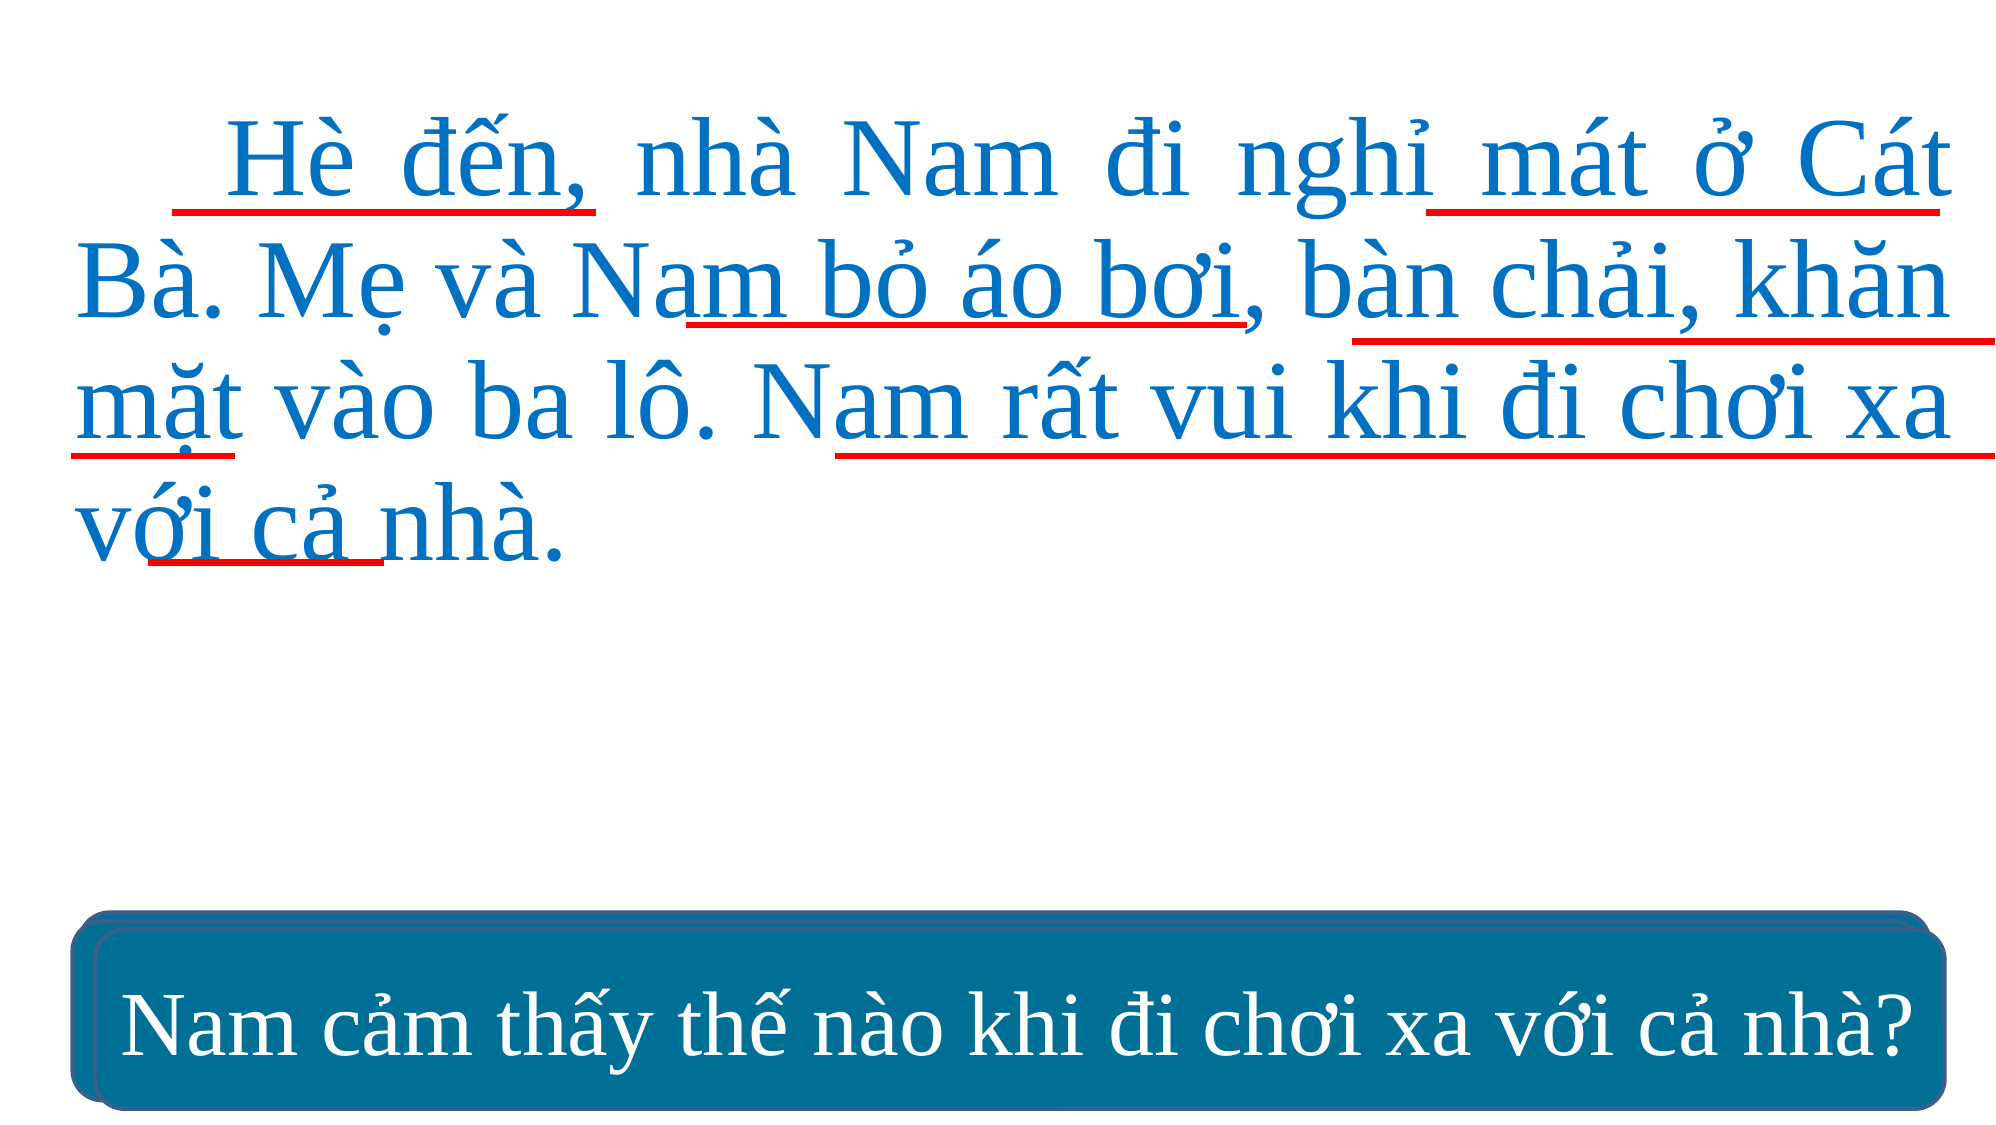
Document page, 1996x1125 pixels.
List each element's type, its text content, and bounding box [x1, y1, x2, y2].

text_box Nam cảm thấy thế nào khi đi chơi xa với cả nhà? [92, 927, 1947, 1111]
text_box Mẹ và Nam bỏ những gì vào ba lô? [70, 918, 1914, 1103]
text_box Hè đến, nhà Nam đi nghỉ mát ở Cát Bà. Mẹ và Nam bỏ áo bơi, bàn chải, khăn mặt vào ba lô. Nam rất vui khi đi chơi xa với cả nhà. [60, 163, 1971, 520]
text_box Nhà Nam đi nghỉ mát ở đâu khi hè đến? [82, 910, 1930, 930]
